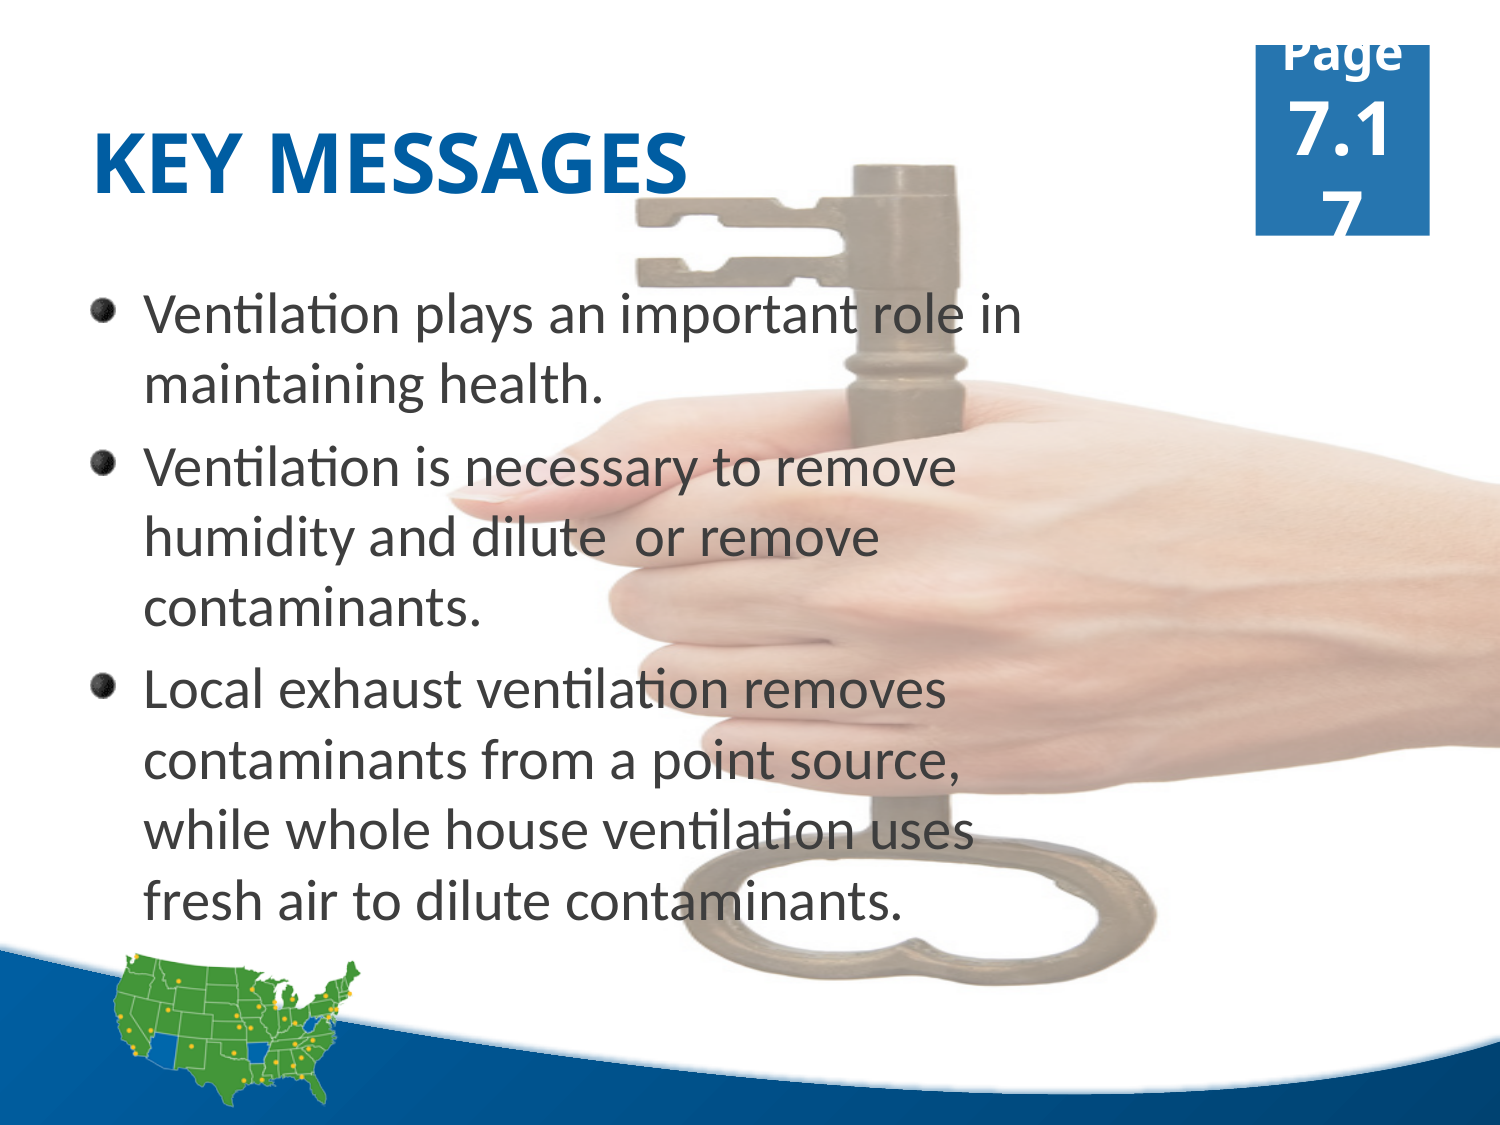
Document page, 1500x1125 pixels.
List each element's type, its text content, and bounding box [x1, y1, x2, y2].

picture [90, 297, 116, 323]
picture [113, 952, 362, 1108]
picture [90, 672, 116, 699]
title Key Messages [75, 45, 1237, 284]
picture [90, 449, 116, 476]
footer Page 7.17 [1255, 45, 1430, 236]
list Ventilation plays an important role in maintaining health. Ventilation is necessary to remove humidity and dilute or remove contaminants. Local exhaust ventilation removes contaminants from a point source, while whole house ventilation uses fresh air to dilute contaminants. [75, 267, 1059, 940]
